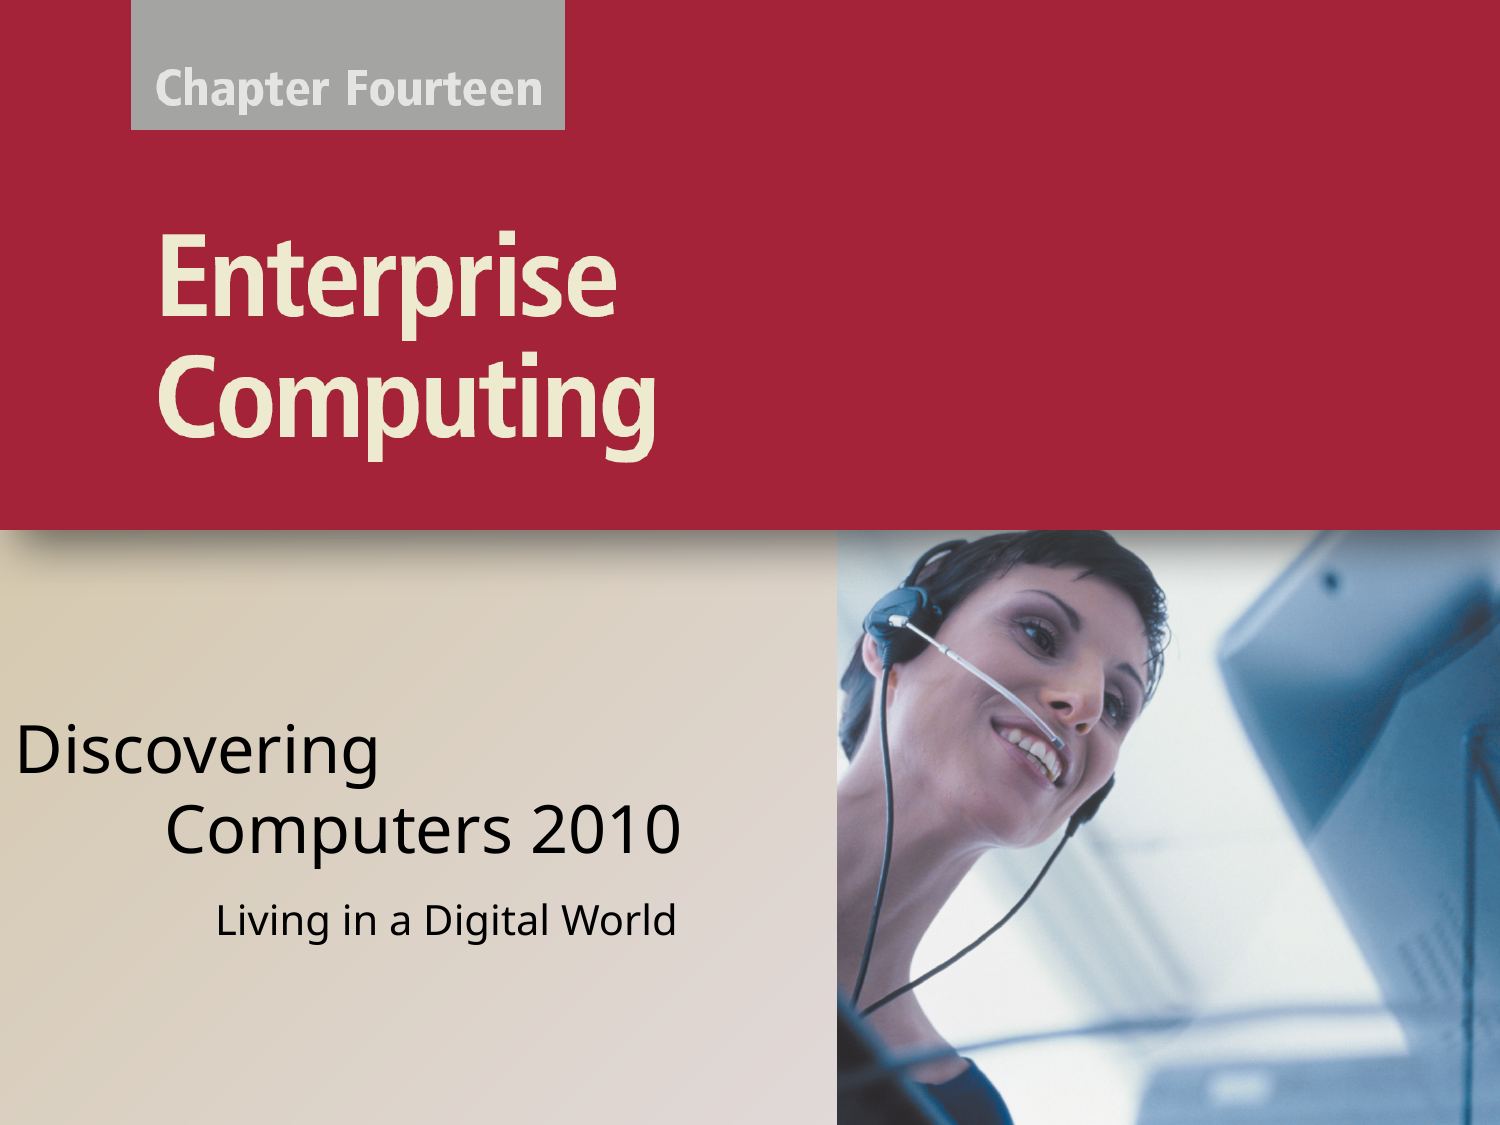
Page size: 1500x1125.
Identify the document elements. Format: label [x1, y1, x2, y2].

picture [0, 0, 1500, 530]
picture [837, 540, 1500, 1125]
